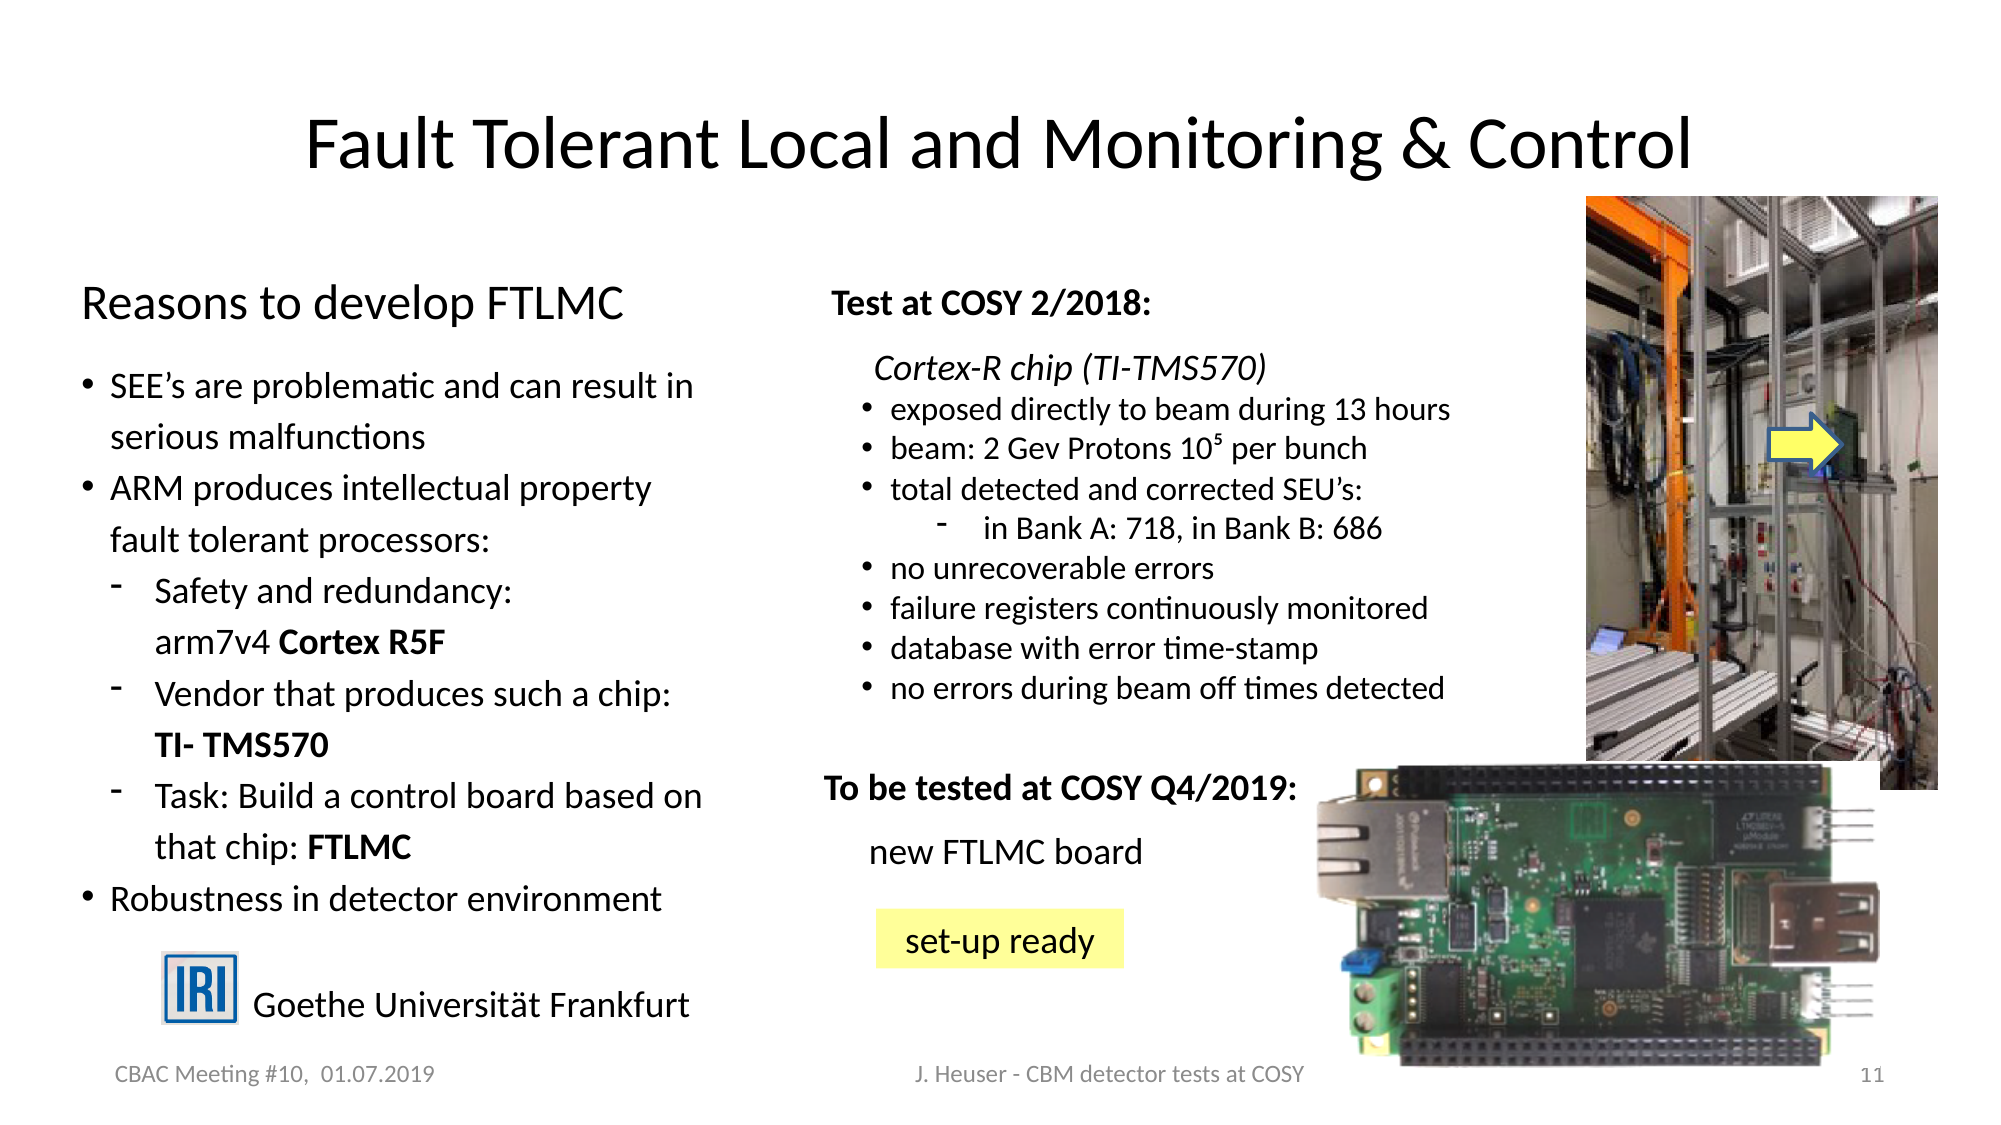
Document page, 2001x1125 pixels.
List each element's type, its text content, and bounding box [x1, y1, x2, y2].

text_box Reasons to develop FTLMC SEE’s are problematic and can result in serious malfunctions ARM produces intellectual property fault tolerant processors: Safety and redundancy: arm7v4 Cortex R5F Vendor that produces such a chip: TI- TMS570 Task: Build a control board based on that chip: FTLMC Robustness in detector environment [66, 262, 741, 926]
text_box exposed directly to beam during 13 hours beam: 2 Gev Protons 10⁵ per bunch total detected and corrected SEU’s: in Bank A: 718, in Bank B: 686 no unrecoverable errors failure registers continuously monitored database with error time-stamp no errors during beam off times detected [846, 379, 1508, 714]
picture [1314, 195, 1938, 1068]
text_box To be tested at COSY Q4/2019: new FTLMC board [809, 755, 1322, 880]
title Fault Tolerant Local and Monitoring & Control [99, 45, 1900, 233]
text_box set-up ready [876, 908, 1124, 969]
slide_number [99, 1042, 567, 1103]
text_box Test at COSY 2/2018: Cortex-R chip (TI-TMS570) [816, 270, 1283, 396]
text_box Goethe Universität Frankfurt [238, 972, 717, 1033]
slide_number 11 [1677, 1042, 1900, 1103]
picture [161, 951, 239, 1025]
footer J. Heuser - CBM detector tests at COSY [606, 1042, 1615, 1103]
